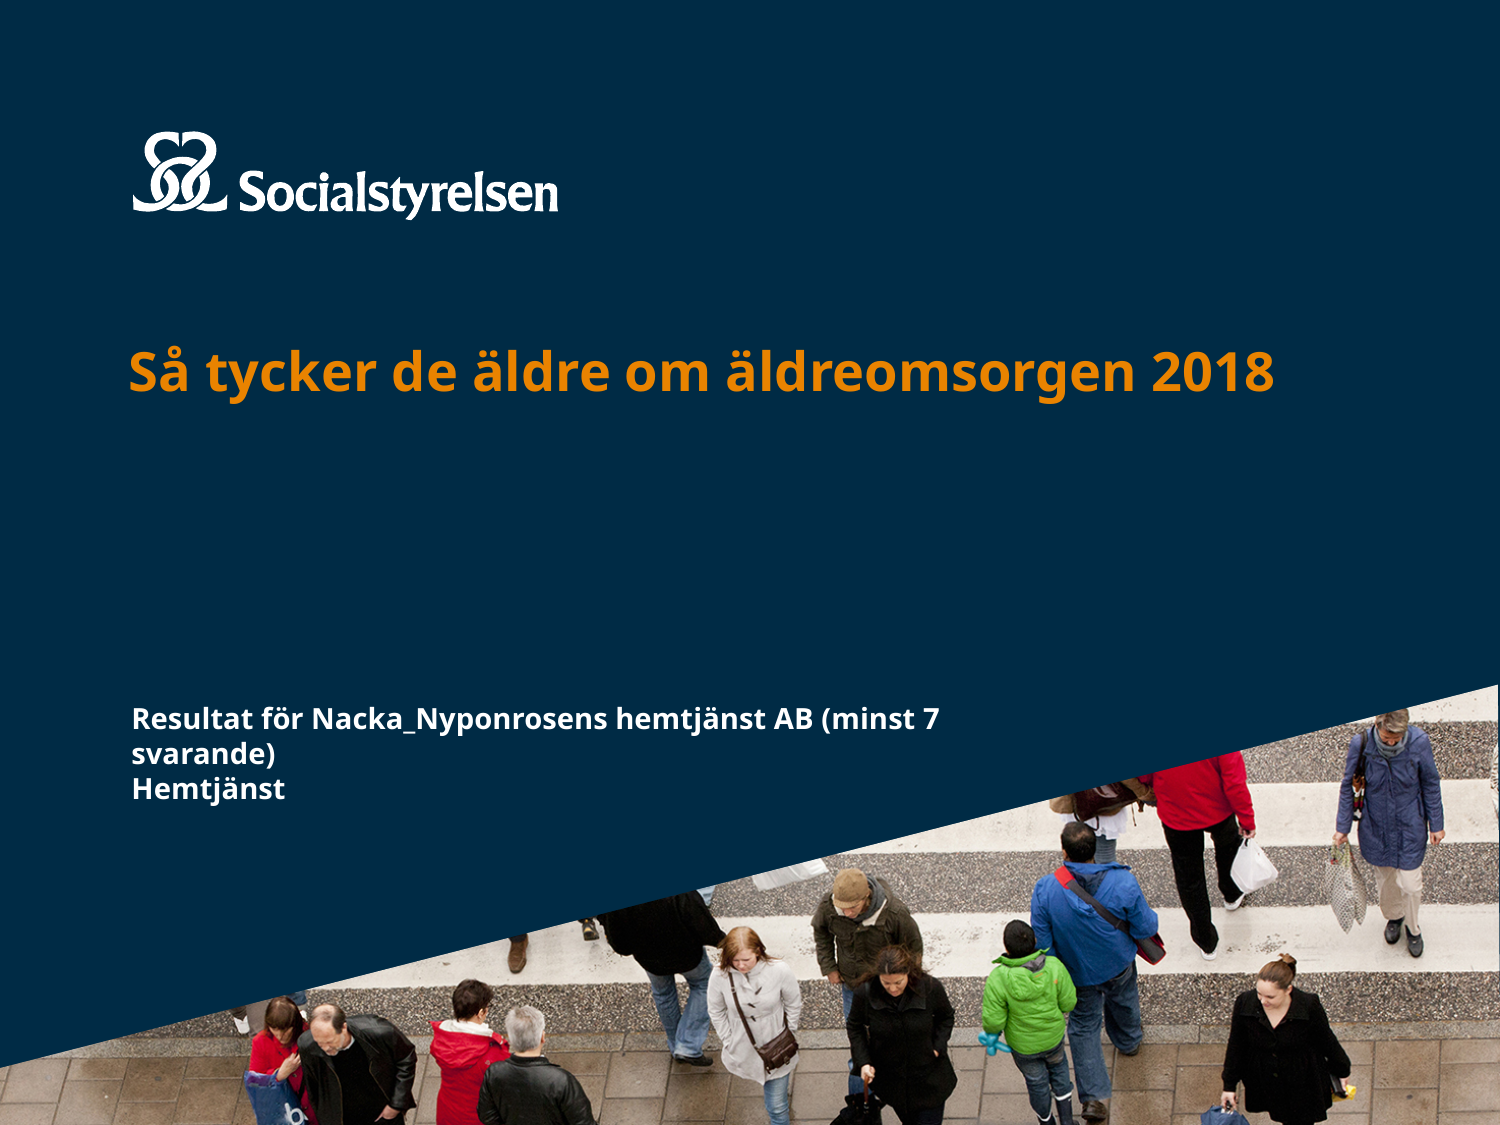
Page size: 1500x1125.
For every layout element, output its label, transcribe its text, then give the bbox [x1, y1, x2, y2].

title Så tycker de äldre om äldreomsorgen 2018 [128, 337, 1404, 519]
picture [0, 684, 1500, 1125]
